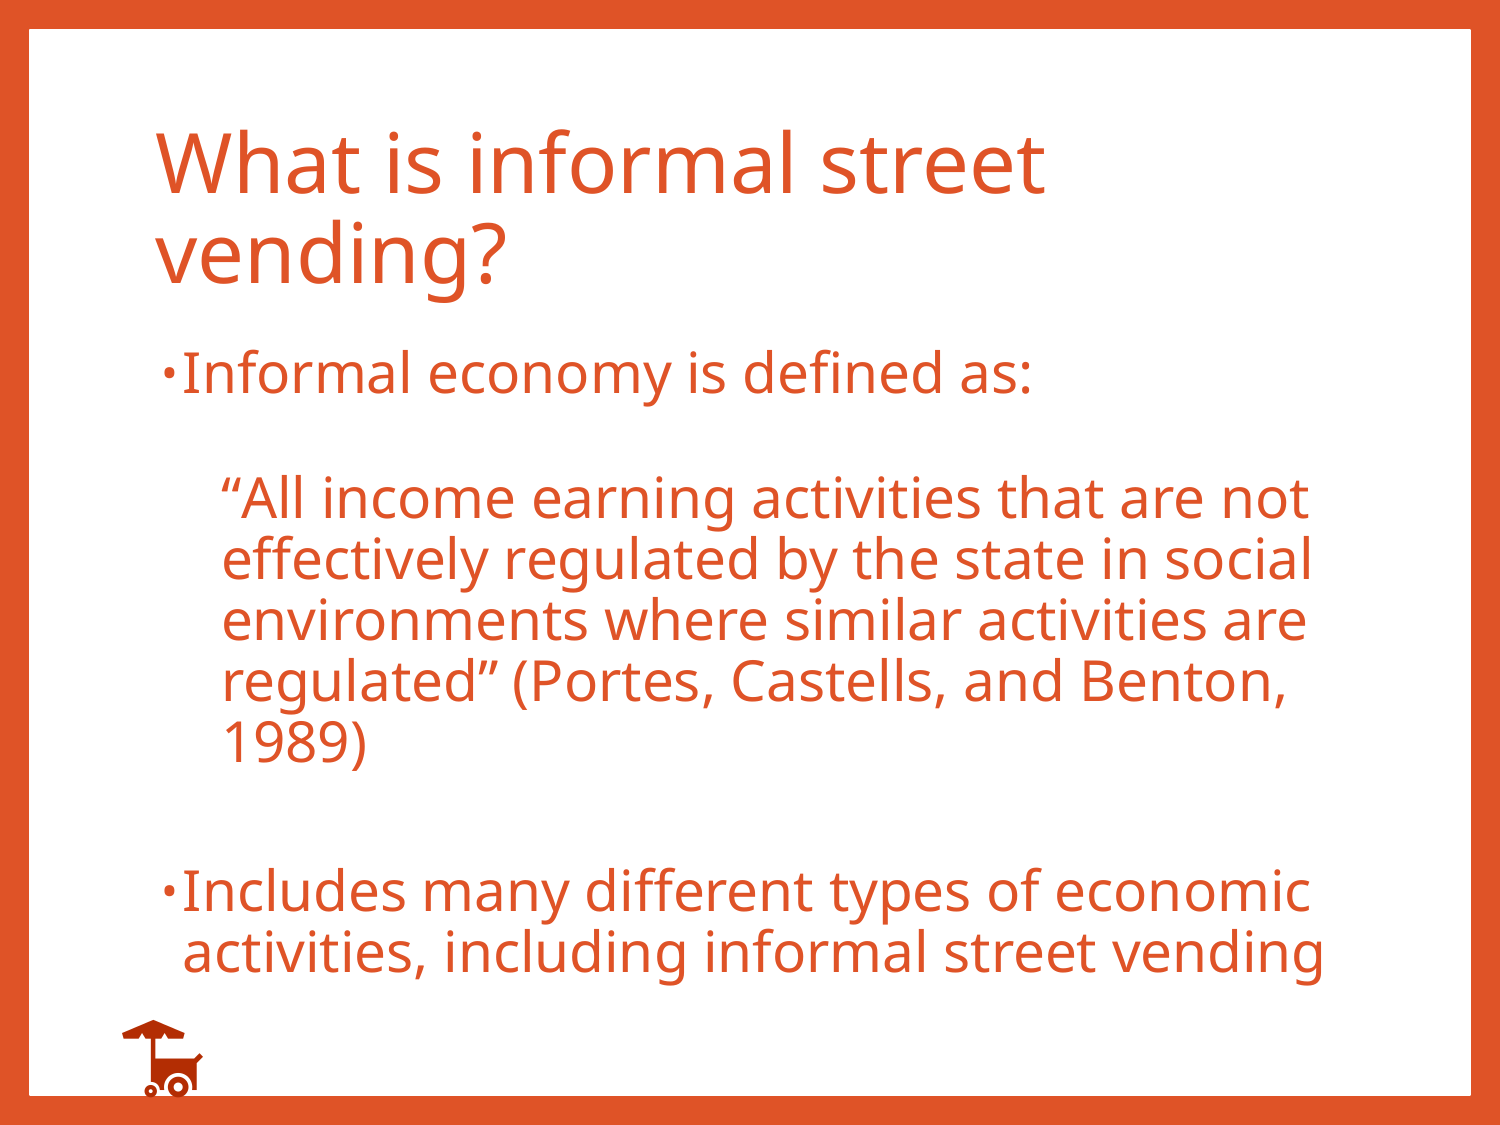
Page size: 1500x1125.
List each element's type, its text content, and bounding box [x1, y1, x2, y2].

picture [121, 1018, 203, 1100]
list Informal economy is defined as: “All income earning activities that are not effectively regulated by the state in social environments where similar activities are regulated” (Portes, Castells, and Benton, 1989) Includes many different types of economic activities, including informal street vending [140, 337, 1356, 1000]
title What is informal street vending? [140, 99, 1356, 323]
